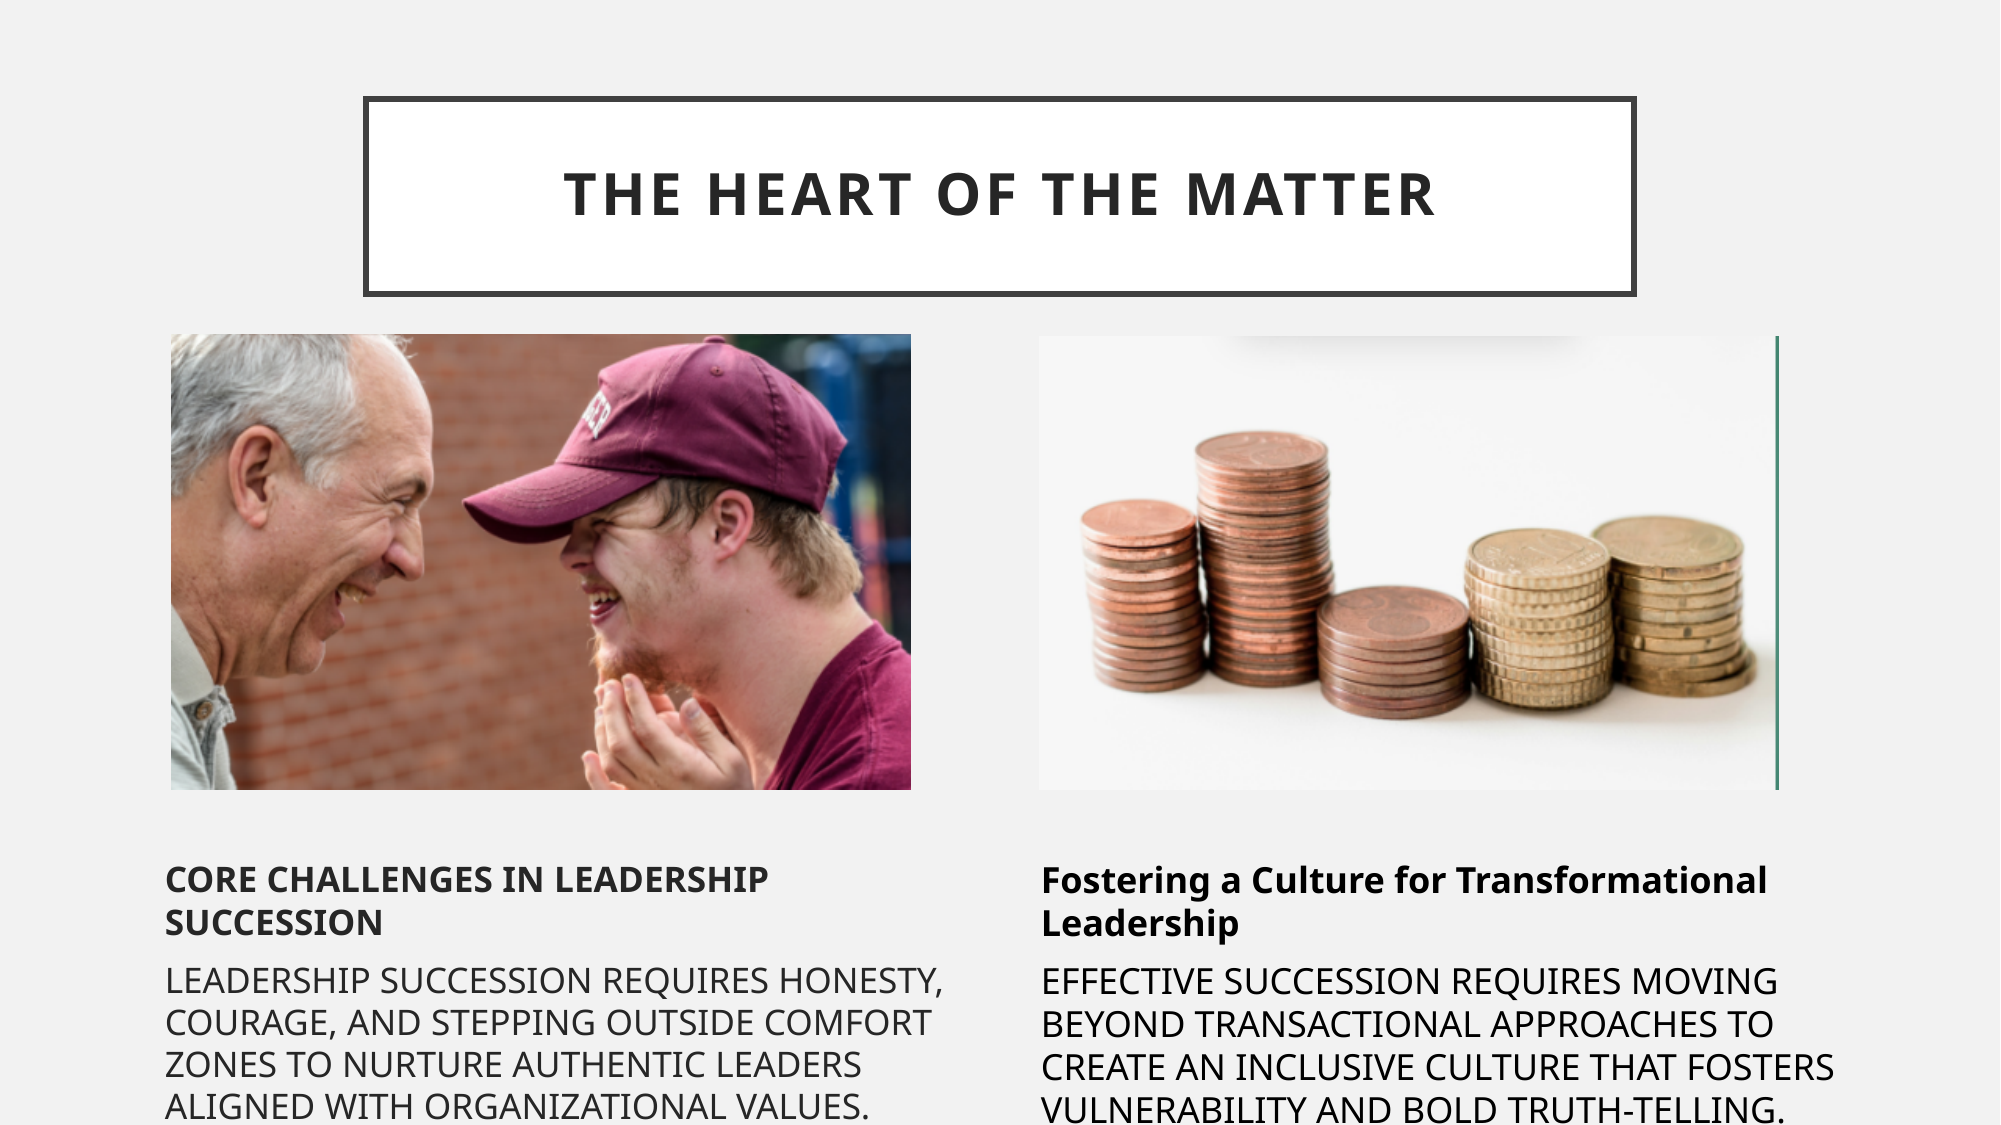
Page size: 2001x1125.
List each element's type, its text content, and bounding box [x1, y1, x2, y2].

list Core Challenges in Leadership Succession Leadership succession requires honesty, courage, and stepping outside comfort zones to nurture authentic leaders aligned with organizational values. [149, 849, 1000, 1125]
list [171, 334, 911, 790]
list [1039, 336, 1779, 790]
title The Heart of the Matter [363, 96, 1637, 297]
text_box Fostering a Culture for Transformational Leadership EFFECTIVE SUCCESSION REQUIRES MOVING BEYOND TRANSACTIONAL APPROACHES TO CREATE AN INCLUSIVE CULTURE THAT FOSTERS VULNERABILITY AND BOLD TRUTH-TELLING. [1025, 849, 1877, 1125]
